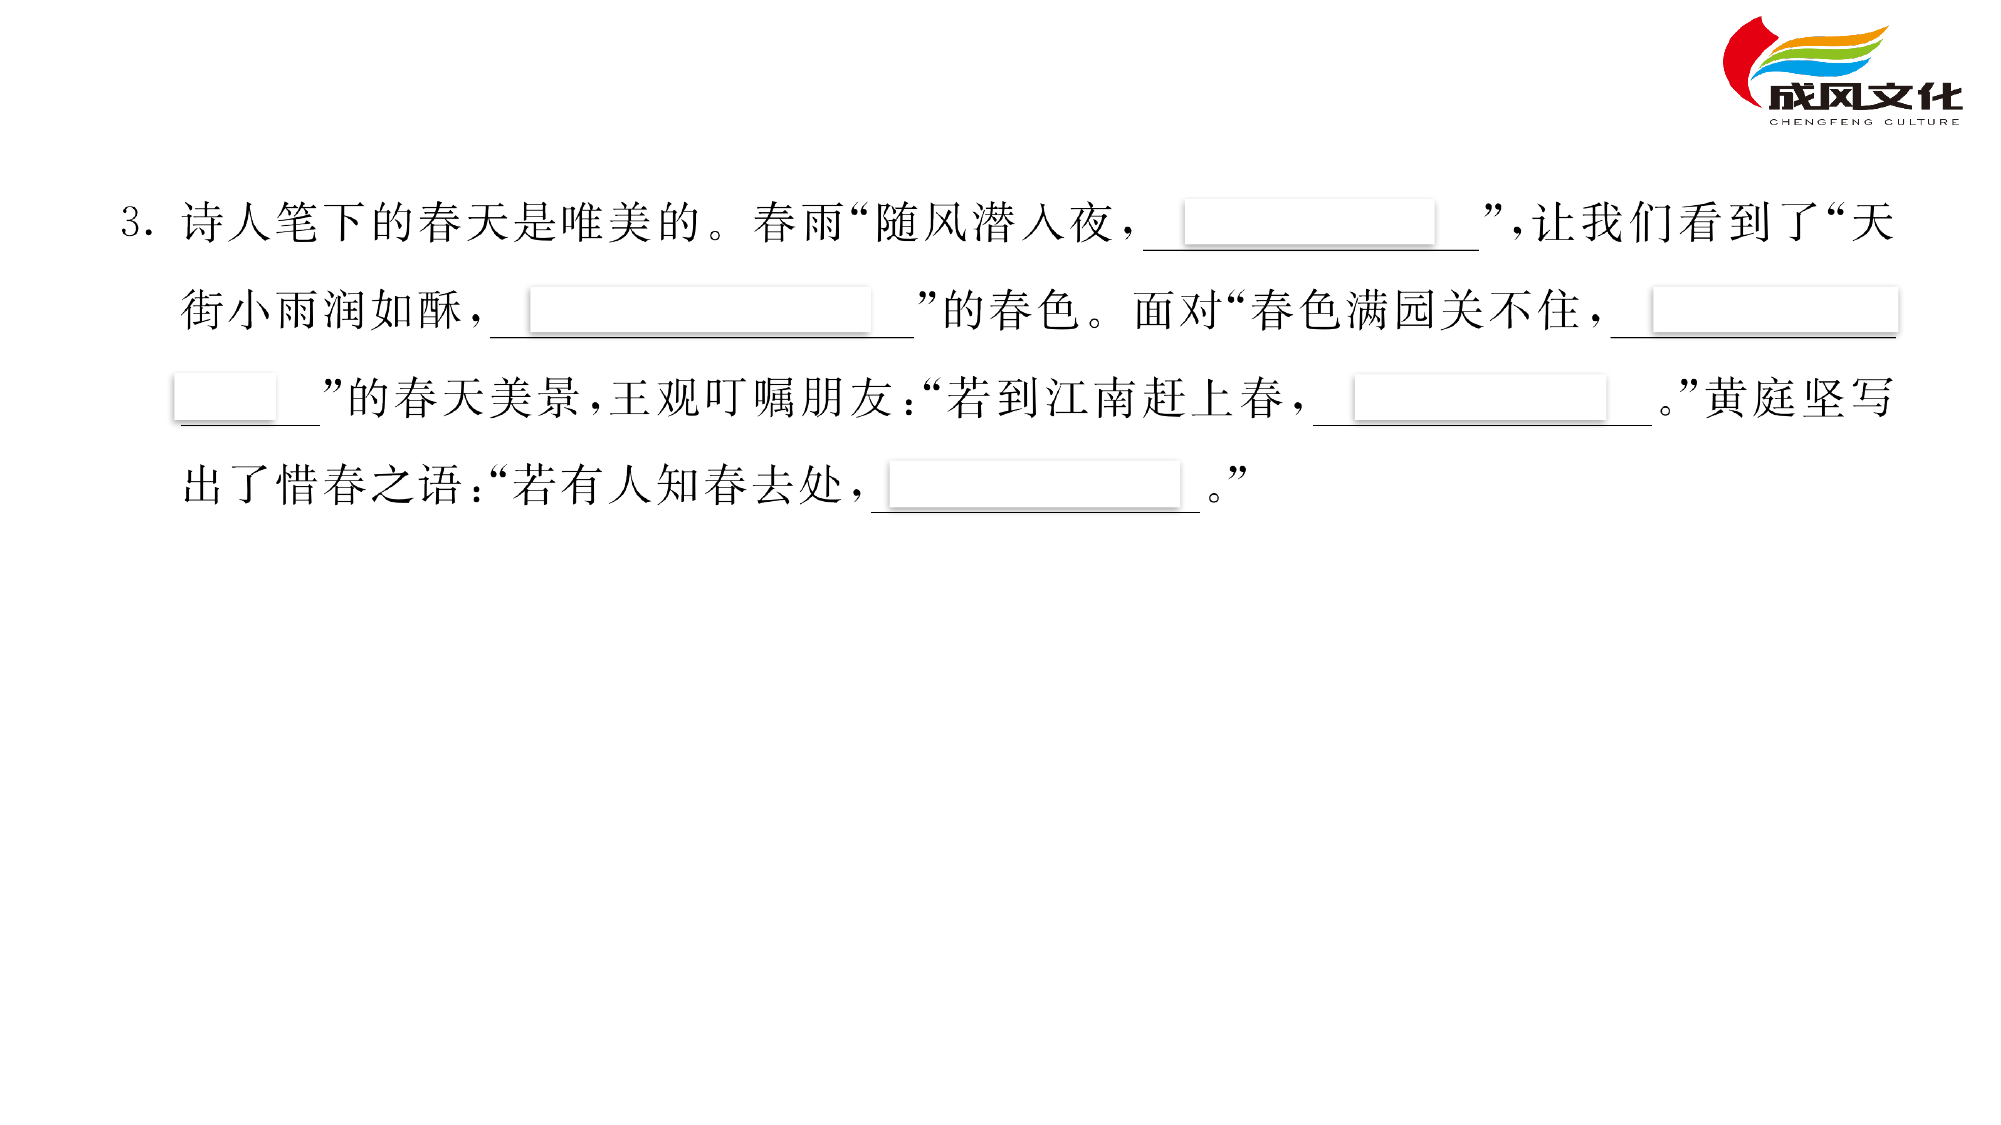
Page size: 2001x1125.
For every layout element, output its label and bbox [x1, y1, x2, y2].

picture [1708, 0, 1986, 136]
picture [117, 176, 2000, 530]
